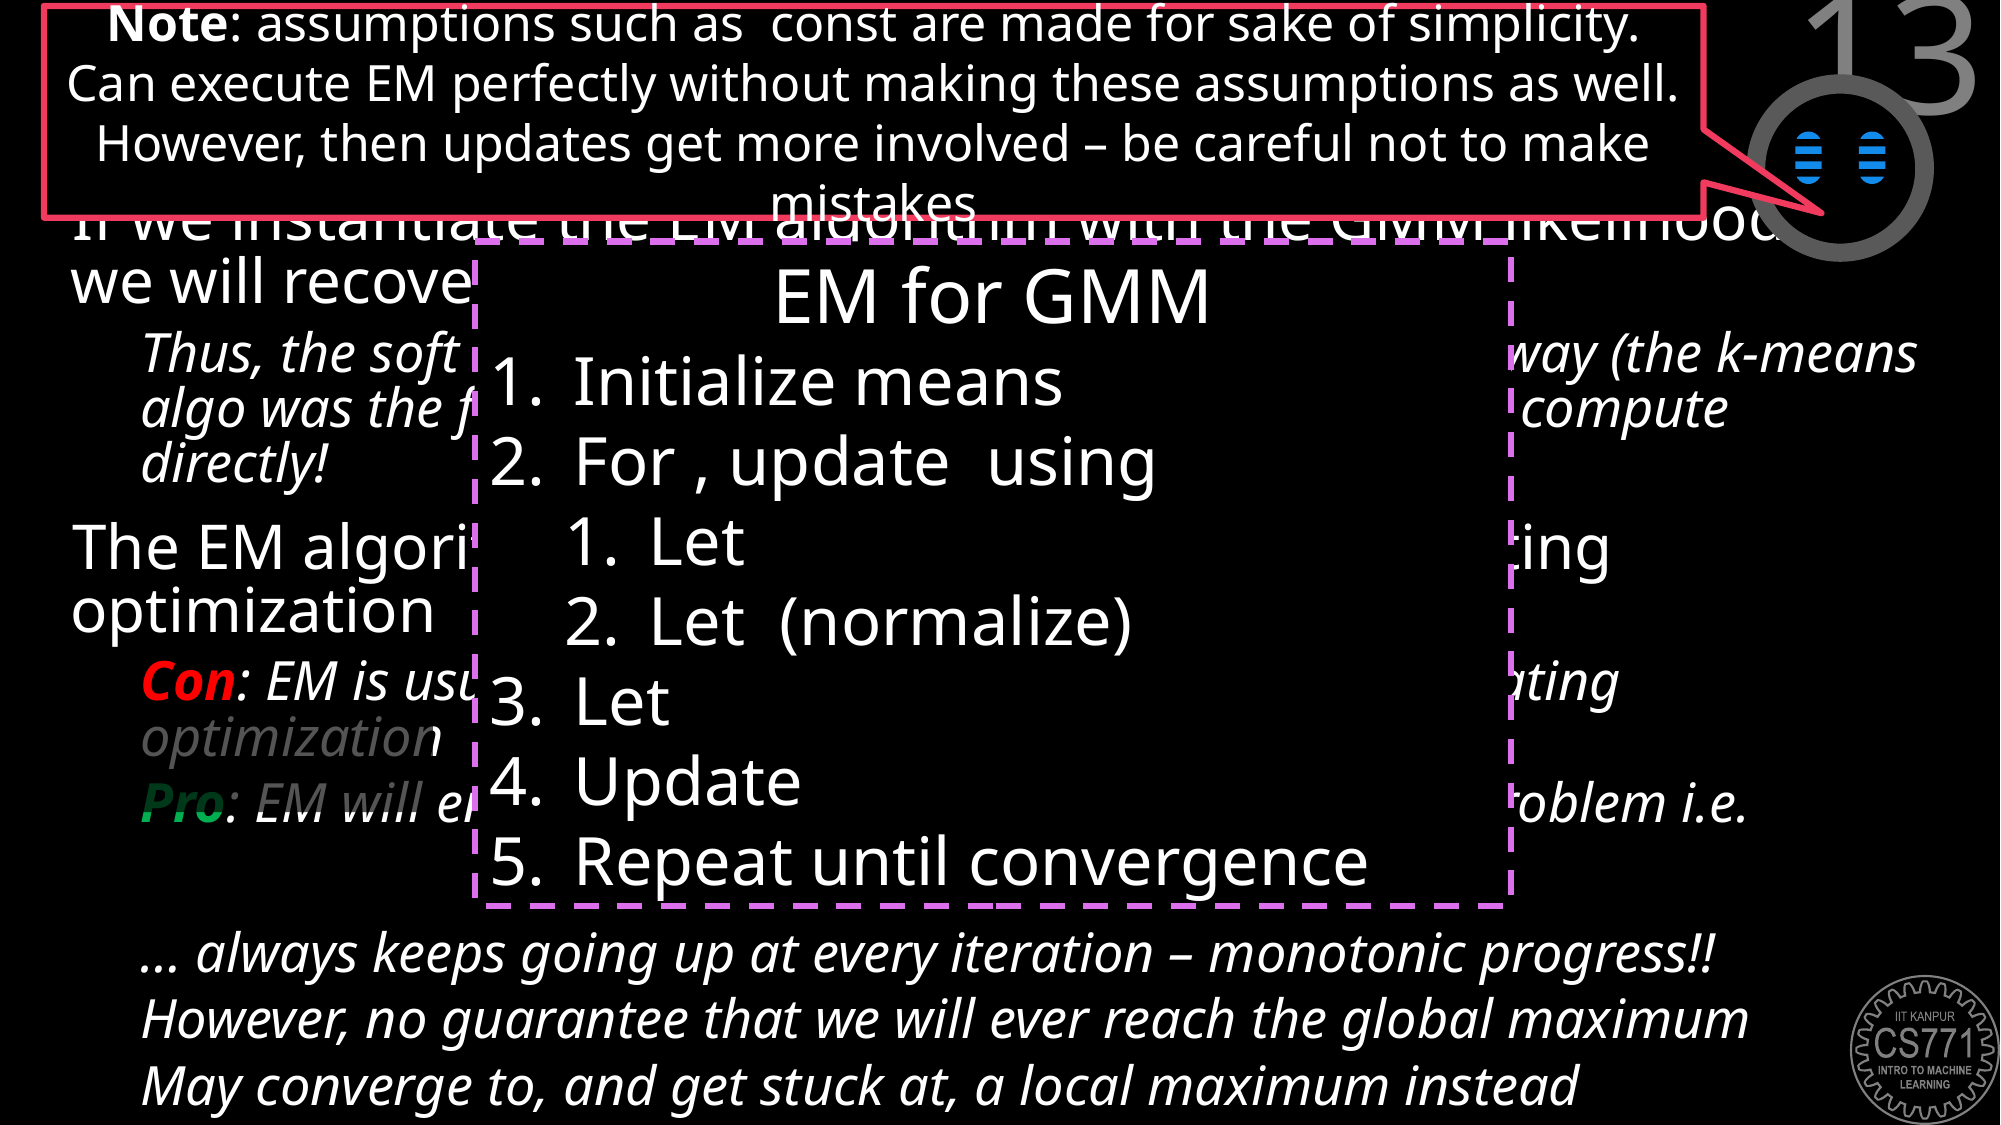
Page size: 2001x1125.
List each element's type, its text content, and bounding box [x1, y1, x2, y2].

slide_number 13 [1707, 6, 2000, 183]
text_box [1746, 74, 1935, 262]
text_box [125, 700, 434, 813]
